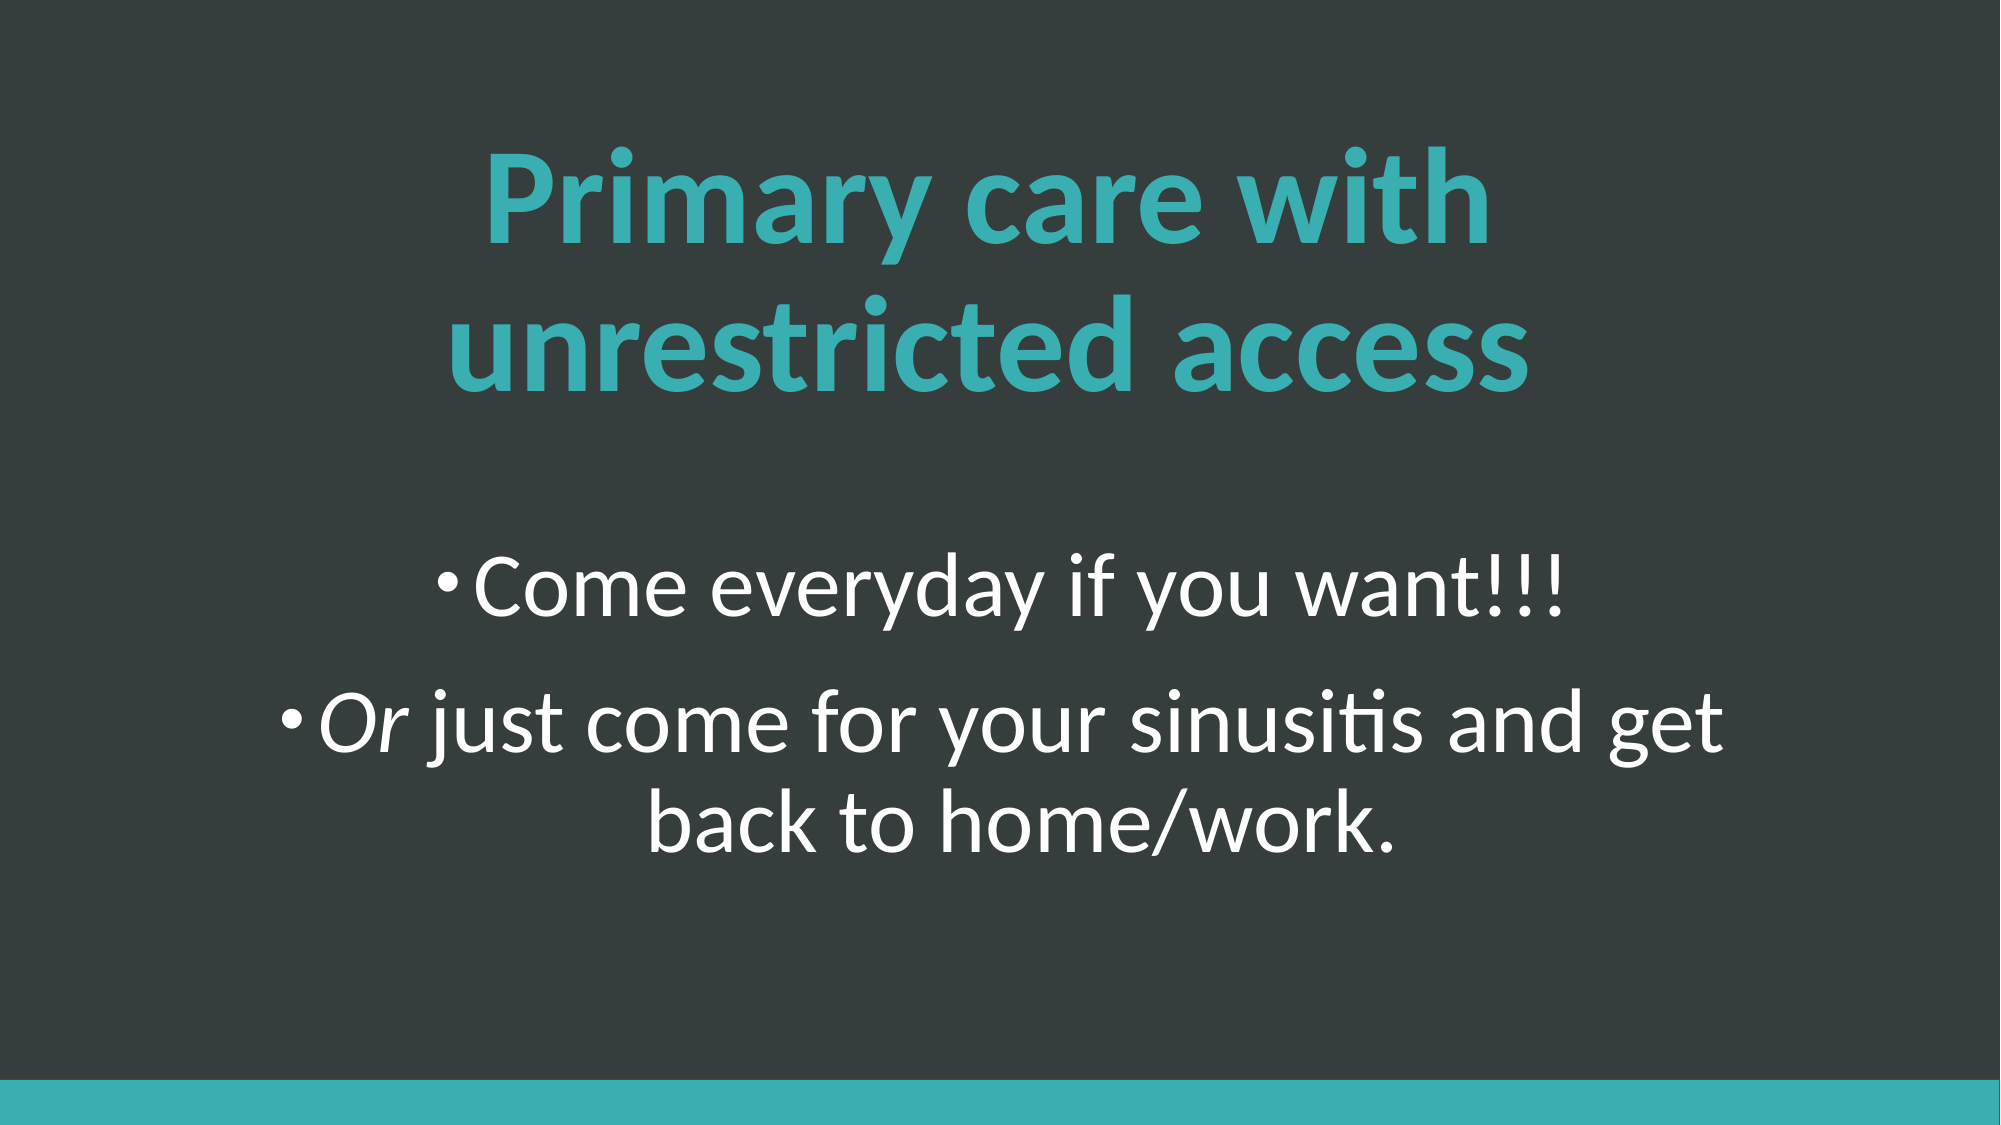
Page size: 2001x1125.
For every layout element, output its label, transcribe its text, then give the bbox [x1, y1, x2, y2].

title Primary care with unrestricted access [198, 92, 1780, 429]
list Come everyday if you want!!! Or just come for your sinusitis and get back to home/work. [219, 529, 1780, 930]
